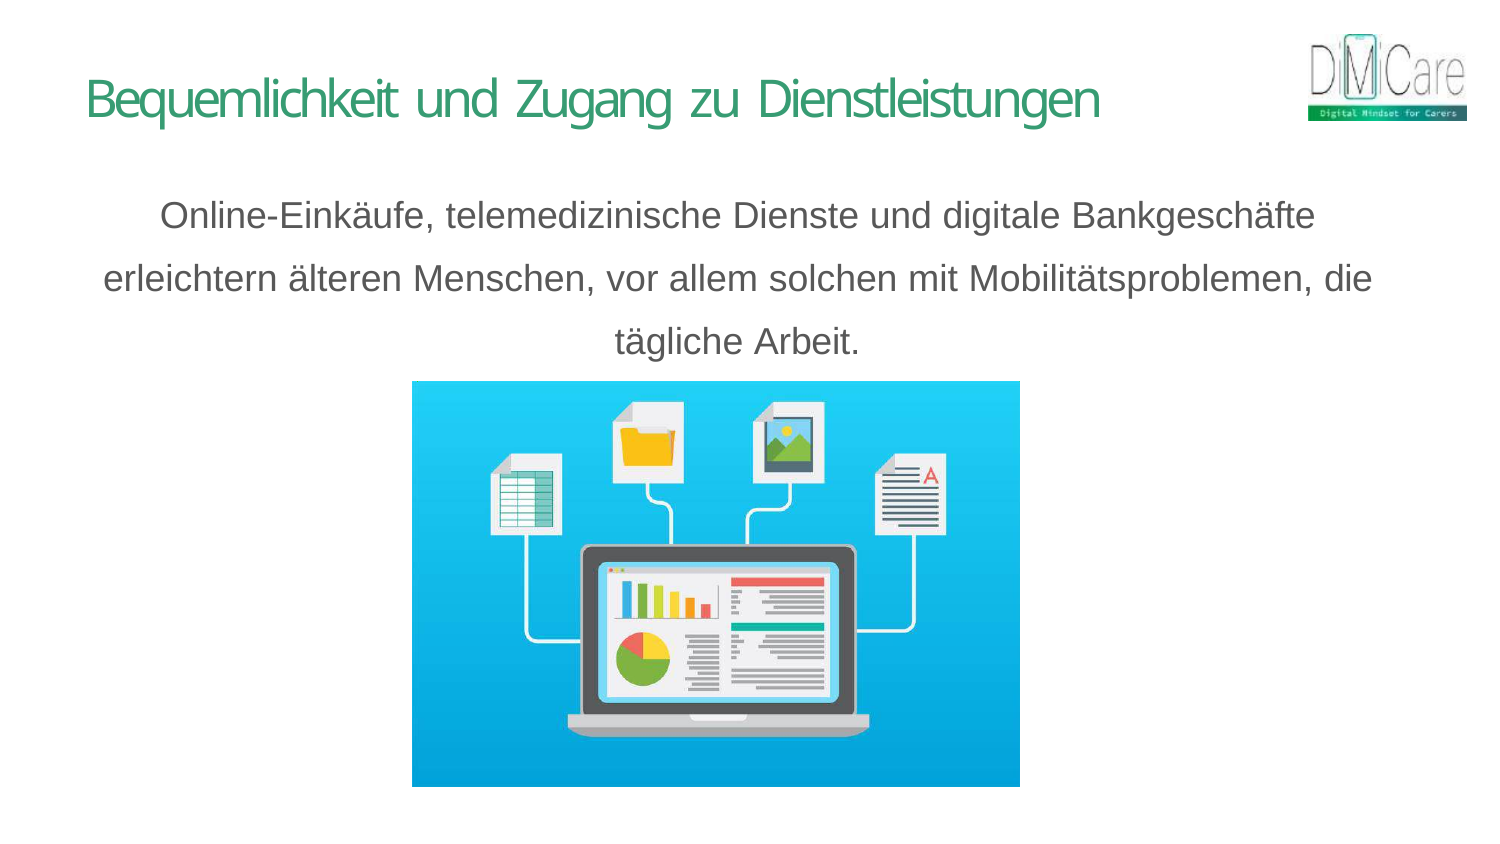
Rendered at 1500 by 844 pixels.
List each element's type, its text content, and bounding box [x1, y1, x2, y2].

picture [411, 380, 1021, 737]
text_box Online-Einkäufe, telemedizinische Dienste und digitale Bankgeschäfte erleichtern älteren Menschen, vor allem solchen mit Mobilitätsproblemen, die tägliche Arbeit. [98, 171, 1376, 362]
picture [1308, 33, 1468, 121]
title Bequemlichkeit und Zugang zu Dienstleistungen [82, 62, 1263, 206]
